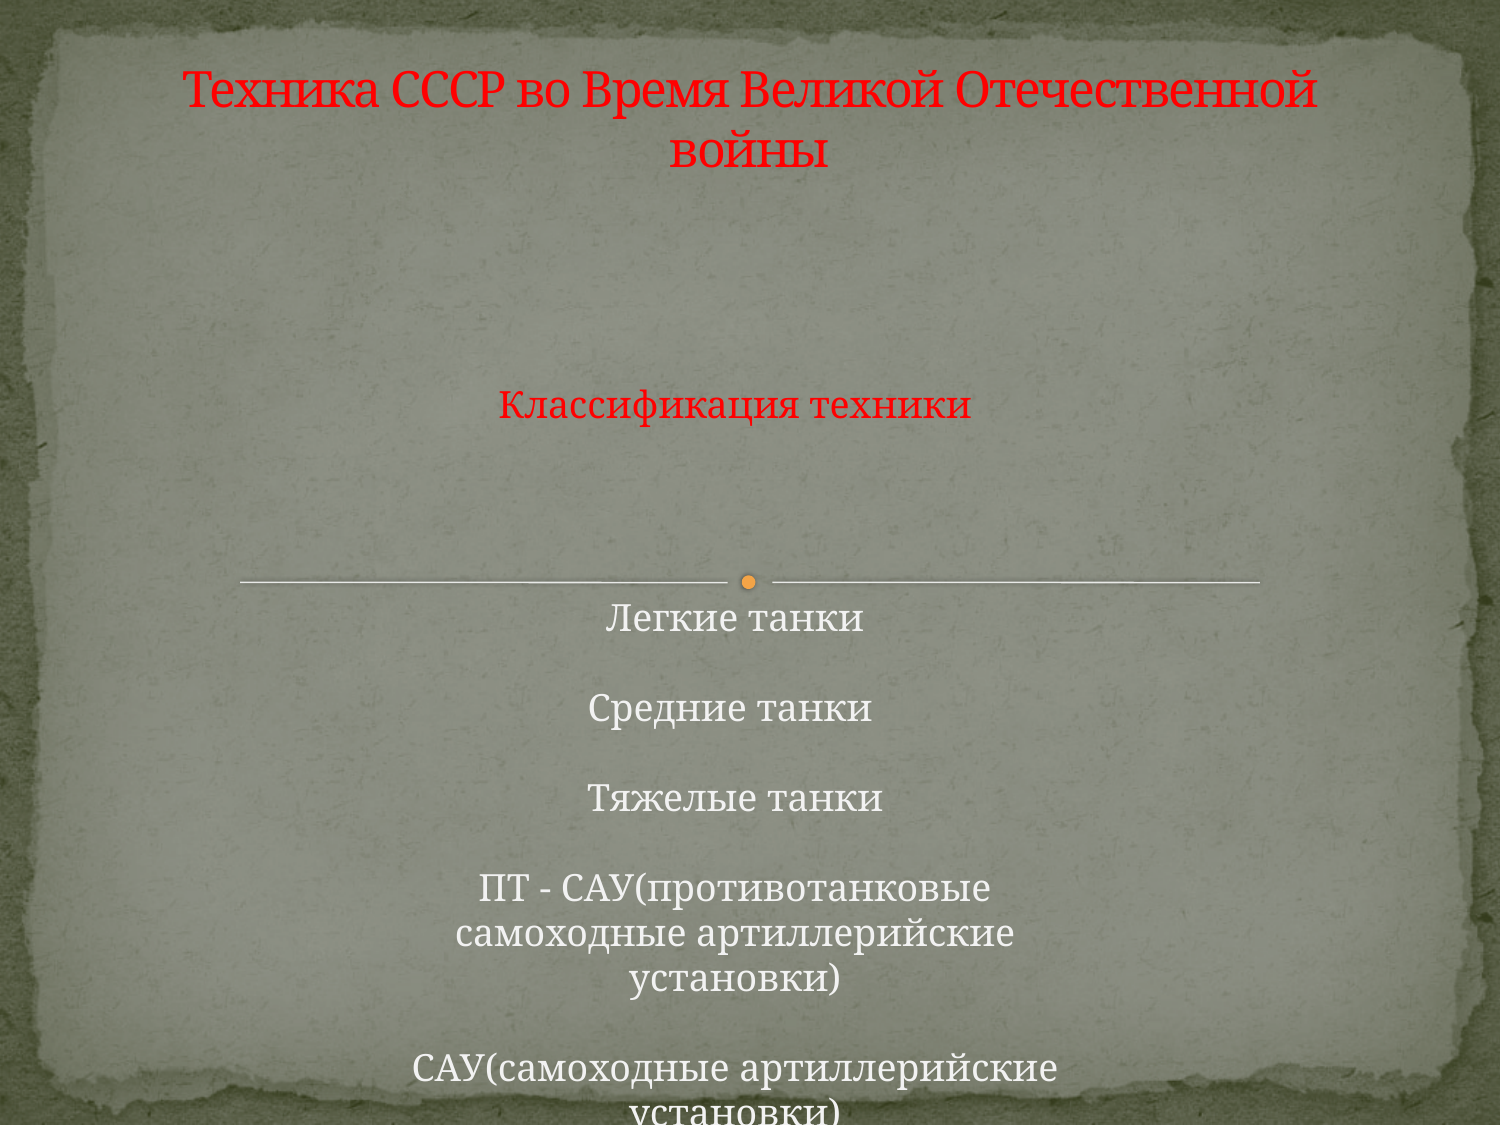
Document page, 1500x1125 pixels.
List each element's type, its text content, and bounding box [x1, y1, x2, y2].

text_box Легкие танки Средние танки Тяжелые танки ПТ - САУ(противотанковые самоходные артиллерийские установки) САУ(самоходные артиллерийские установки) [360, 586, 1111, 1125]
text_box Классификация техники [360, 373, 1111, 434]
title Техника СССР во Время Великой Отечественной войны [112, 30, 1388, 185]
